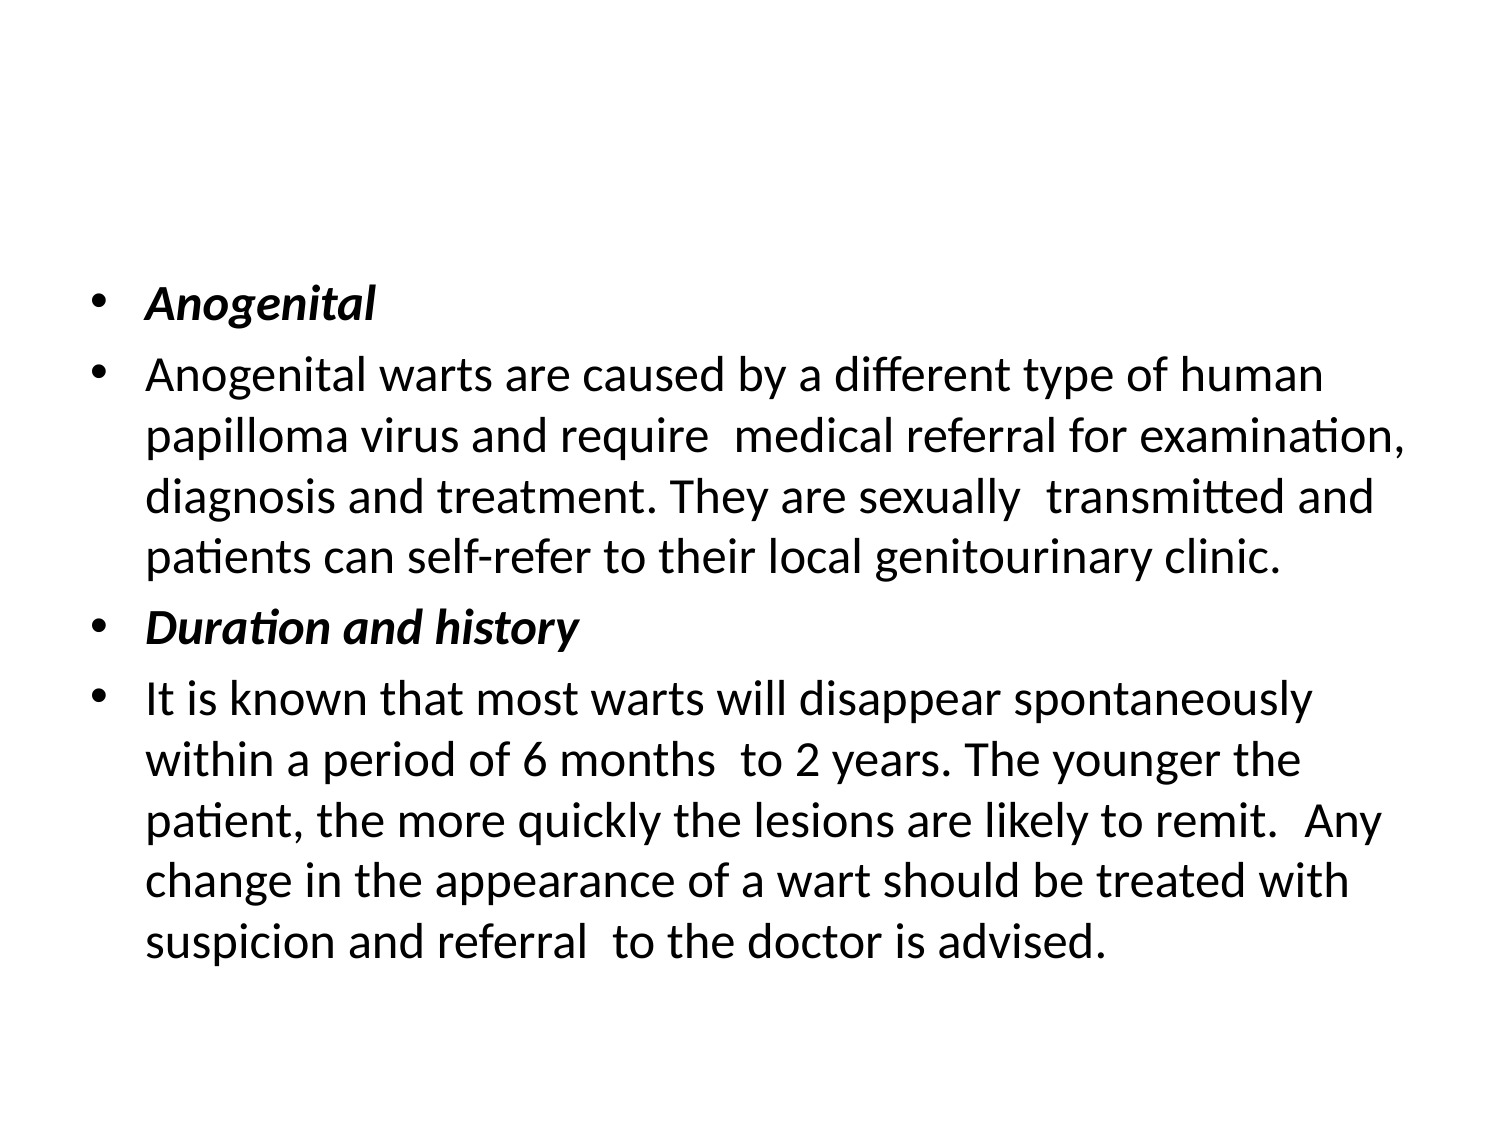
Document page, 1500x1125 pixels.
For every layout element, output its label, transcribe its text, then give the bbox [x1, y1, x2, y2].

list Anogenital Anogenital warts are caused by a different type of human papilloma virus and require medical referral for examination, diagnosis and treatment. They are sexually transmitted and patients can self-refer to their local genitourinary clinic. Duration and history It is known that most warts will disappear spontaneously within a period of 6 months to 2 years. The younger the patient, the more quickly the lesions are likely to remit. Any change in the appearance of a wart should be treated with suspicion and referral to the doctor is advised. [75, 262, 1425, 1005]
